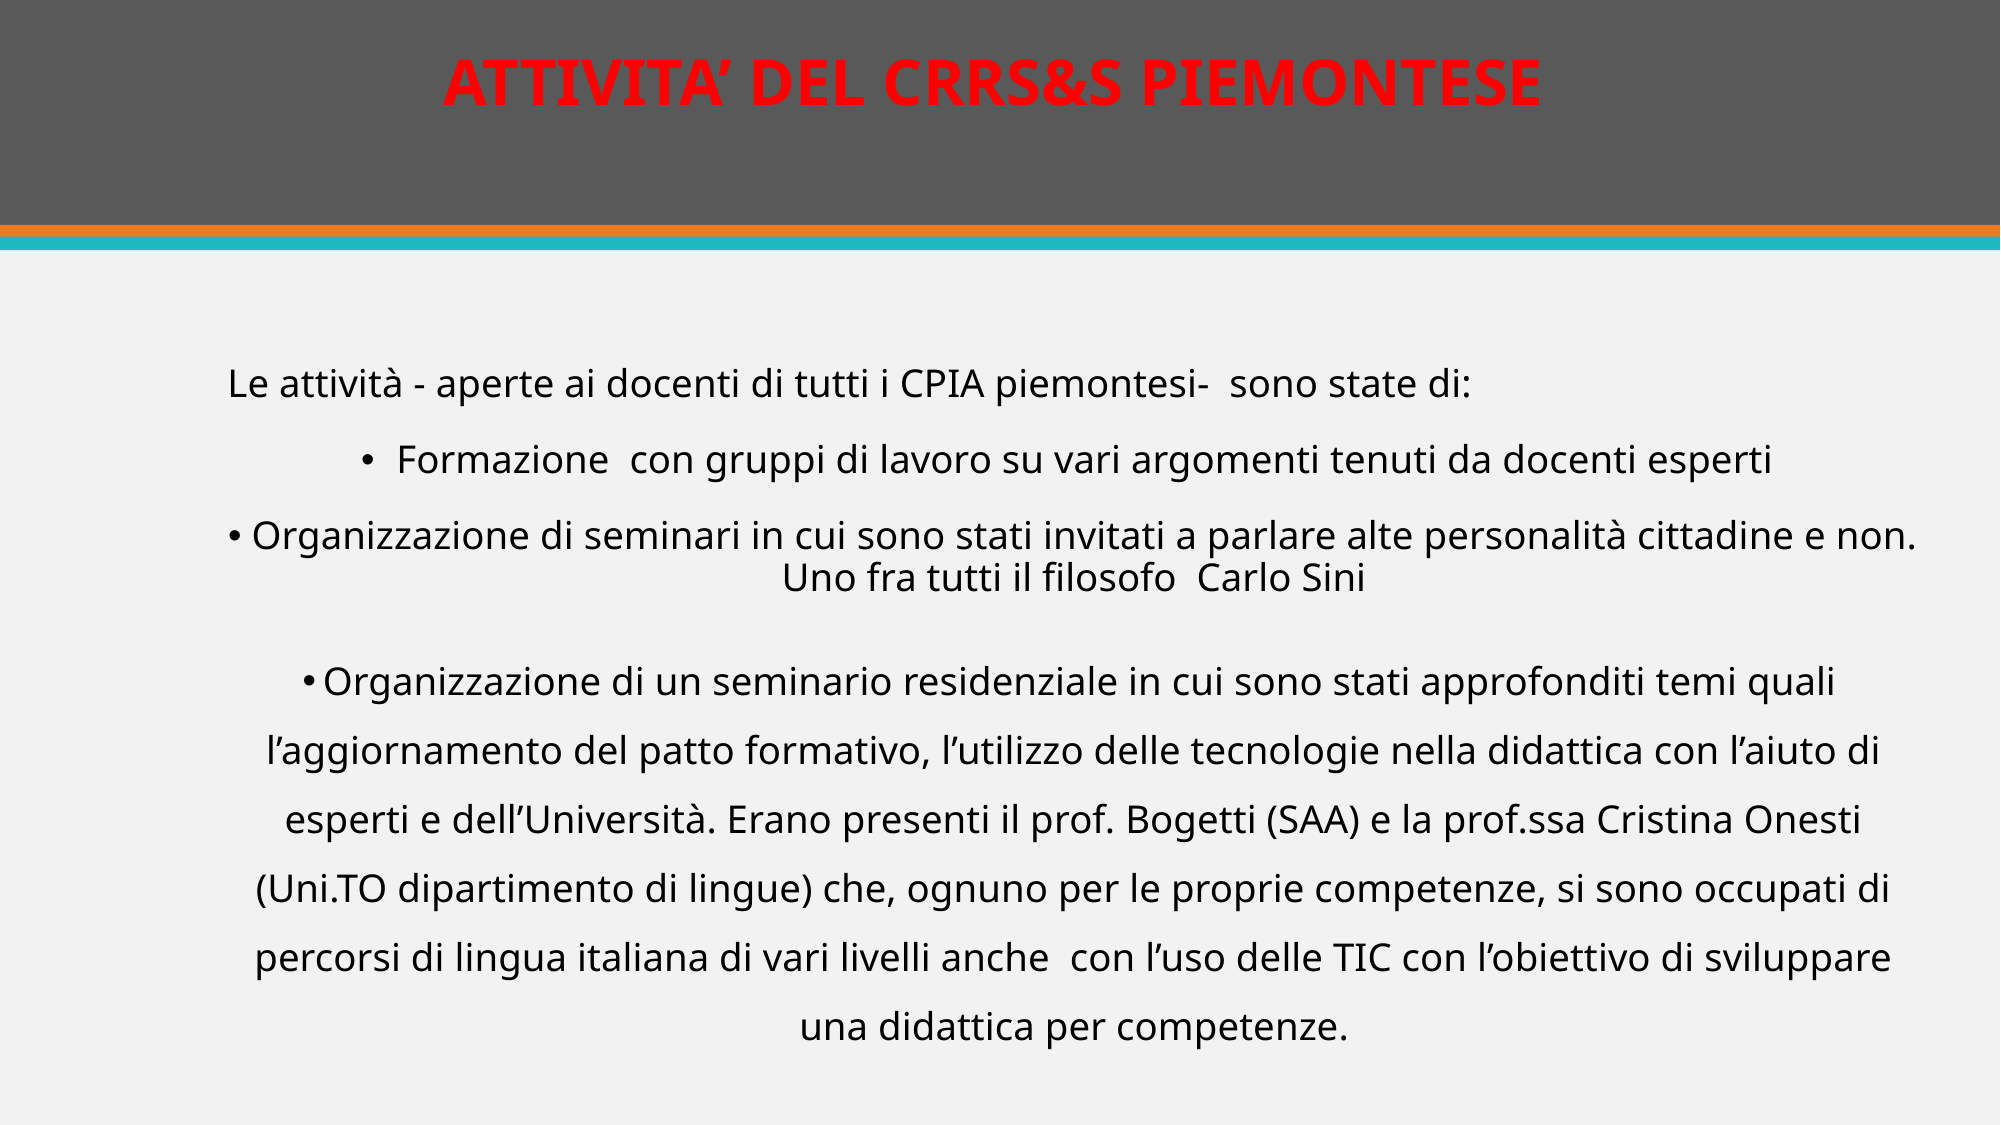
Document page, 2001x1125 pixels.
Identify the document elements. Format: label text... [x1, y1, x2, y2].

title ATTIVITA’ DEL CRRS&S PIEMONTESE [48, 41, 1940, 212]
list Le attività - aperte ai docenti di tutti i CPIA piemontesi- sono state di: Formazione con gruppi di lavoro su vari argomenti tenuti da docenti esperti Organizzazione di seminari in cui sono stati invitati a parlare alte personalità cittadine e non. Uno fra tutti il filosofo Carlo Sini Organizzazione di un seminario residenziale in cui sono stati approfonditi temi quali l’aggiornamento del patto formativo, l’utilizzo delle tecnologie nella didattica con l’aiuto di esperti e dell’Università. Erano presenti il prof. Bogetti (SAA) e la prof.ssa Cristina Onesti (Uni.TO dipartimento di lingue) che, ognuno per le proprie competenze, si sono occupati di percorsi di lingua italiana di vari livelli anche con l’uso delle TIC con l’obiettivo di sviluppare una didattica per competenze. [212, 281, 1937, 1064]
